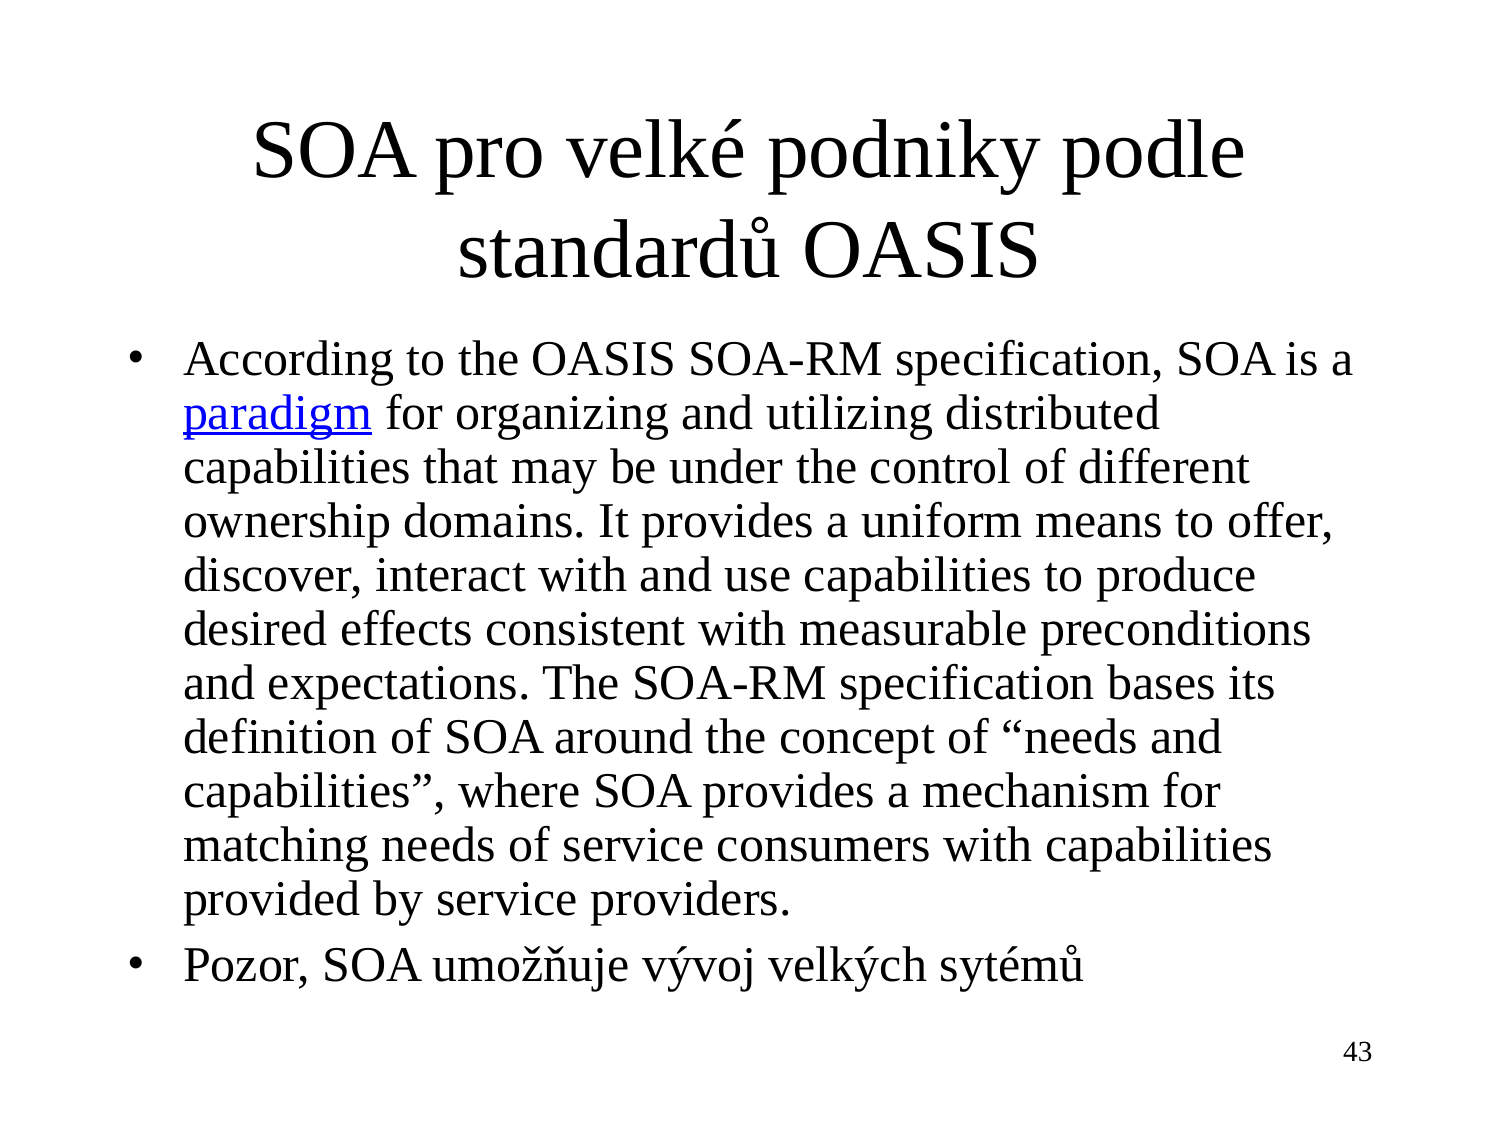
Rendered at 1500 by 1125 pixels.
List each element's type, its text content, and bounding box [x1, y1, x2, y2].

text_box 43 [1074, 1024, 1388, 1100]
text_box According to the OASIS SOA-RM specification, SOA is a paradigm for organizing and utilizing distributed capabilities that may be under the control of different ownership domains. It provides a uniform means to offer, discover, interact with and use capabilities to produce desired effects consistent with measurable preconditions and expectations. The SOA-RM specification bases its definition of SOA around the concept of “needs and capabilities”, where SOA provides a mechanism for matching needs of service consumers with capabilities provided by service providers. Pozor, SOA umožňuje vývoj velkých sytémů [112, 324, 1388, 1000]
text_box SOA pro velké podniky podle standardů OASIS [112, 86, 1388, 302]
